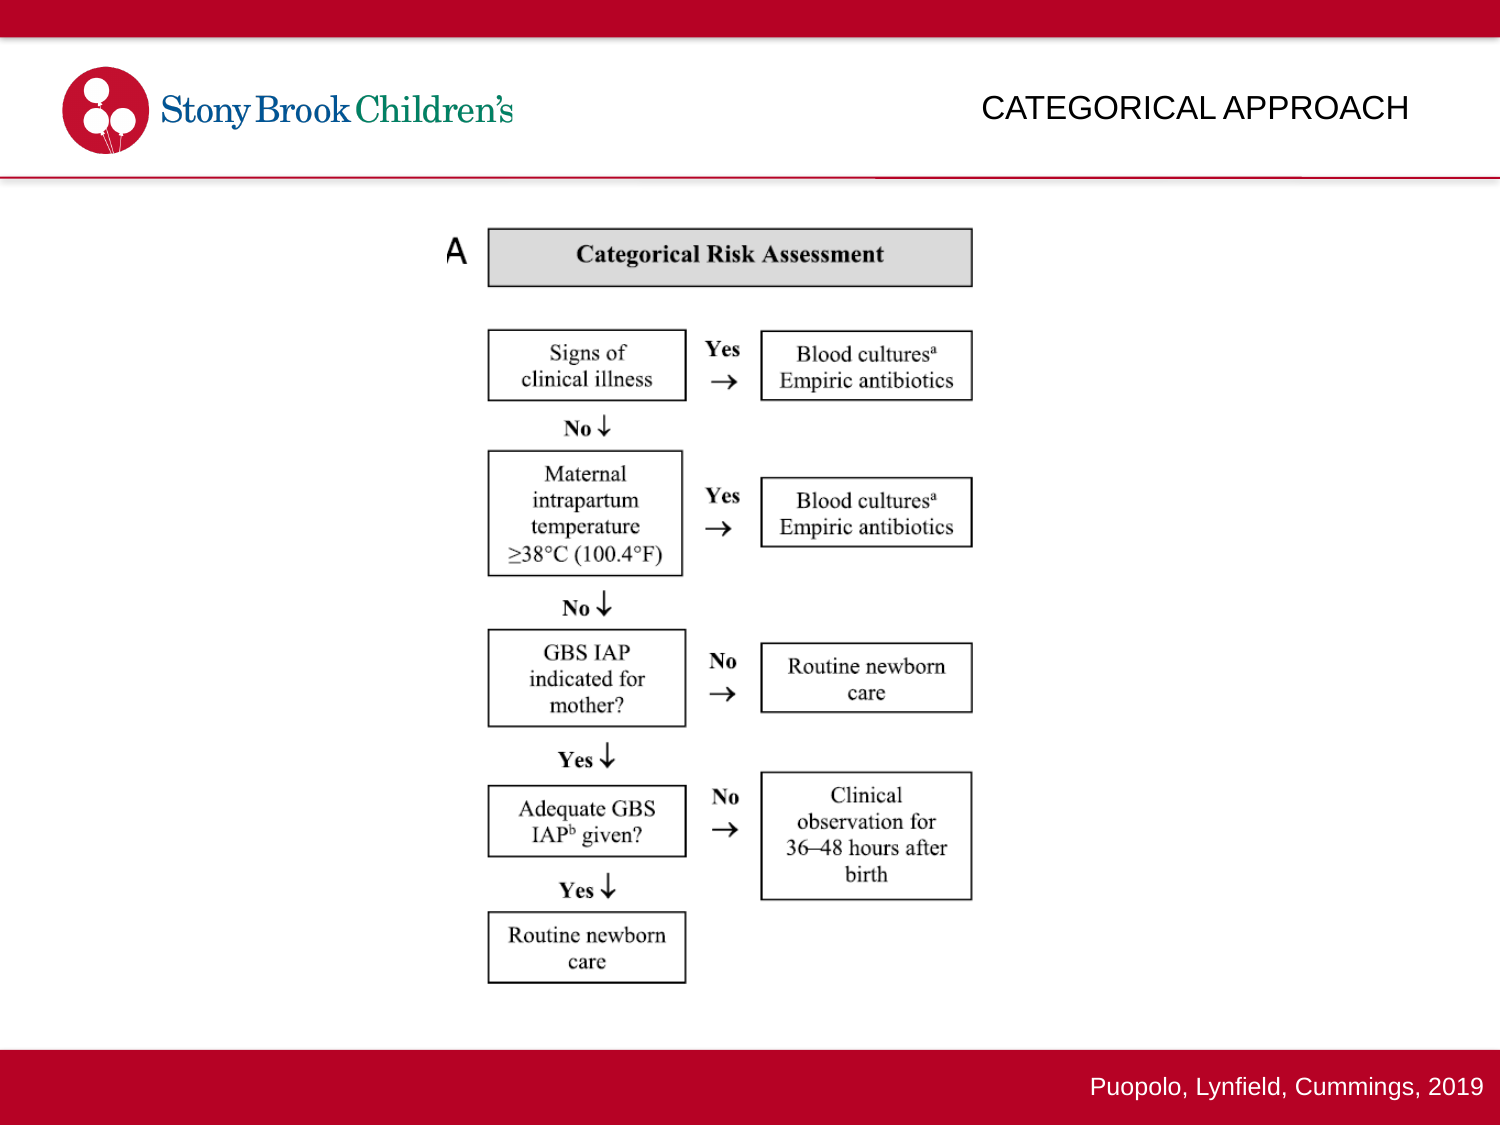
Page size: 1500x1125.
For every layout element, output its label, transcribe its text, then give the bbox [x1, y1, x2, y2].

list Puopolo, Lynfield, Cummings, 2019 [0, 1046, 1500, 1124]
picture [447, 208, 987, 1019]
title Categorical Approach [570, 46, 1425, 167]
